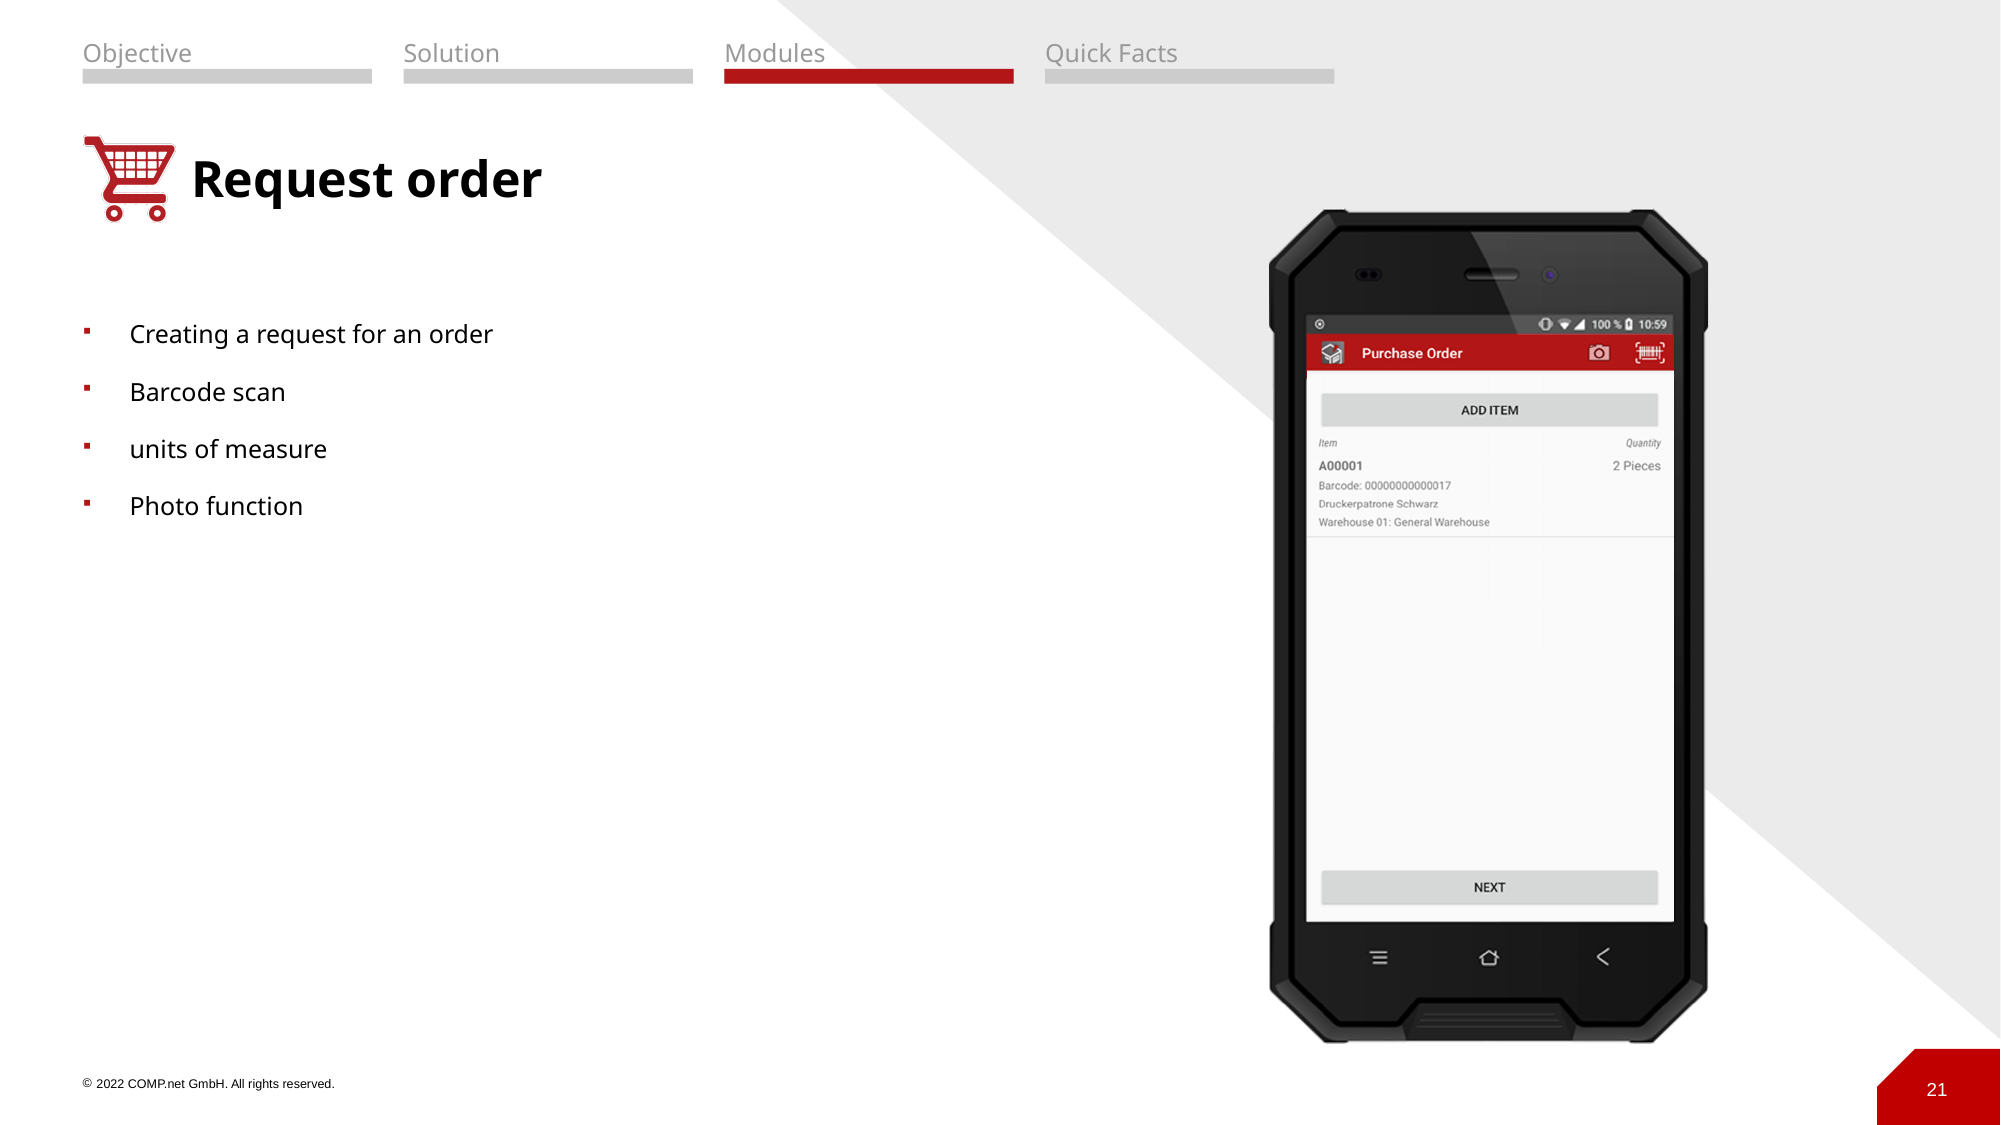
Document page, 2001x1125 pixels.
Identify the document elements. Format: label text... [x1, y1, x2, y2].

picture [83, 135, 176, 224]
text_box [724, 68, 1014, 84]
picture [1269, 208, 1709, 1103]
list Creating a request for an order Barcode scan units of measure Photo function [82, 303, 957, 1040]
title Request order [191, 147, 1030, 208]
